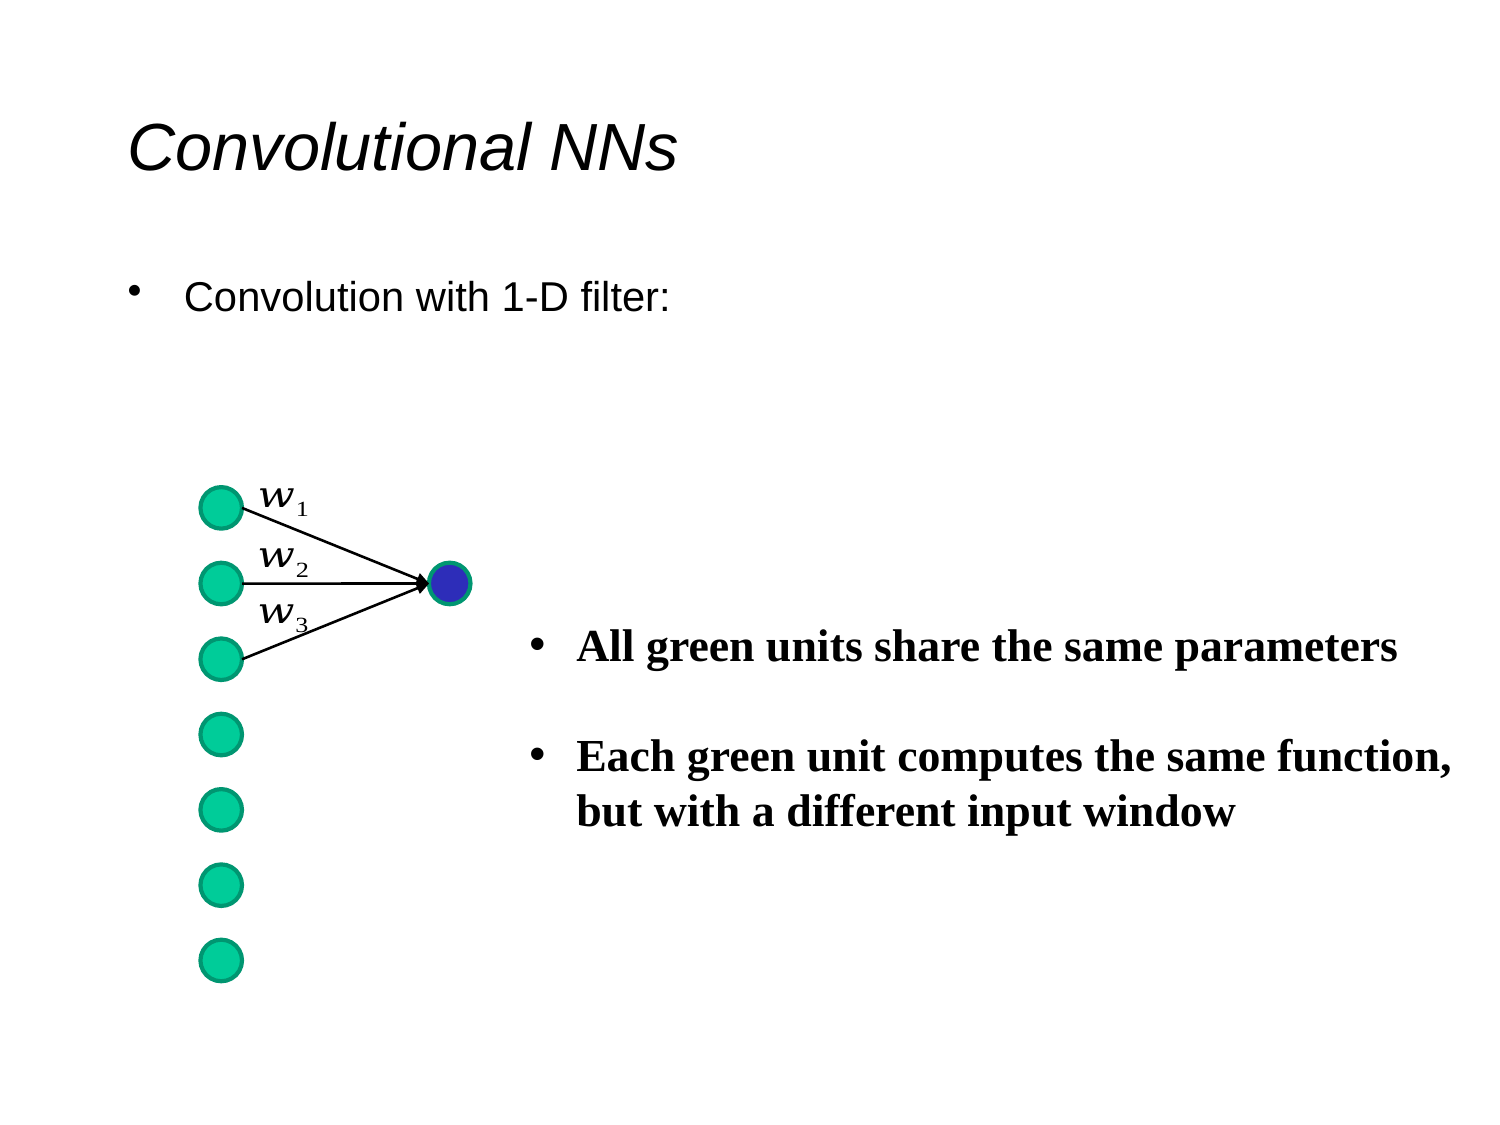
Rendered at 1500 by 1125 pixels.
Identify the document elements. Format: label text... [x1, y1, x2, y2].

text_box [198, 560, 236, 607]
text_box [198, 787, 245, 833]
text_box [198, 711, 245, 758]
text_box [434, 560, 473, 607]
text_box [198, 937, 245, 984]
text_box [198, 862, 245, 909]
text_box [241, 583, 430, 660]
text_box [198, 485, 245, 531]
title Convolutional NNs [112, 49, 1388, 238]
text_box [241, 507, 430, 582]
text_box [198, 636, 243, 683]
